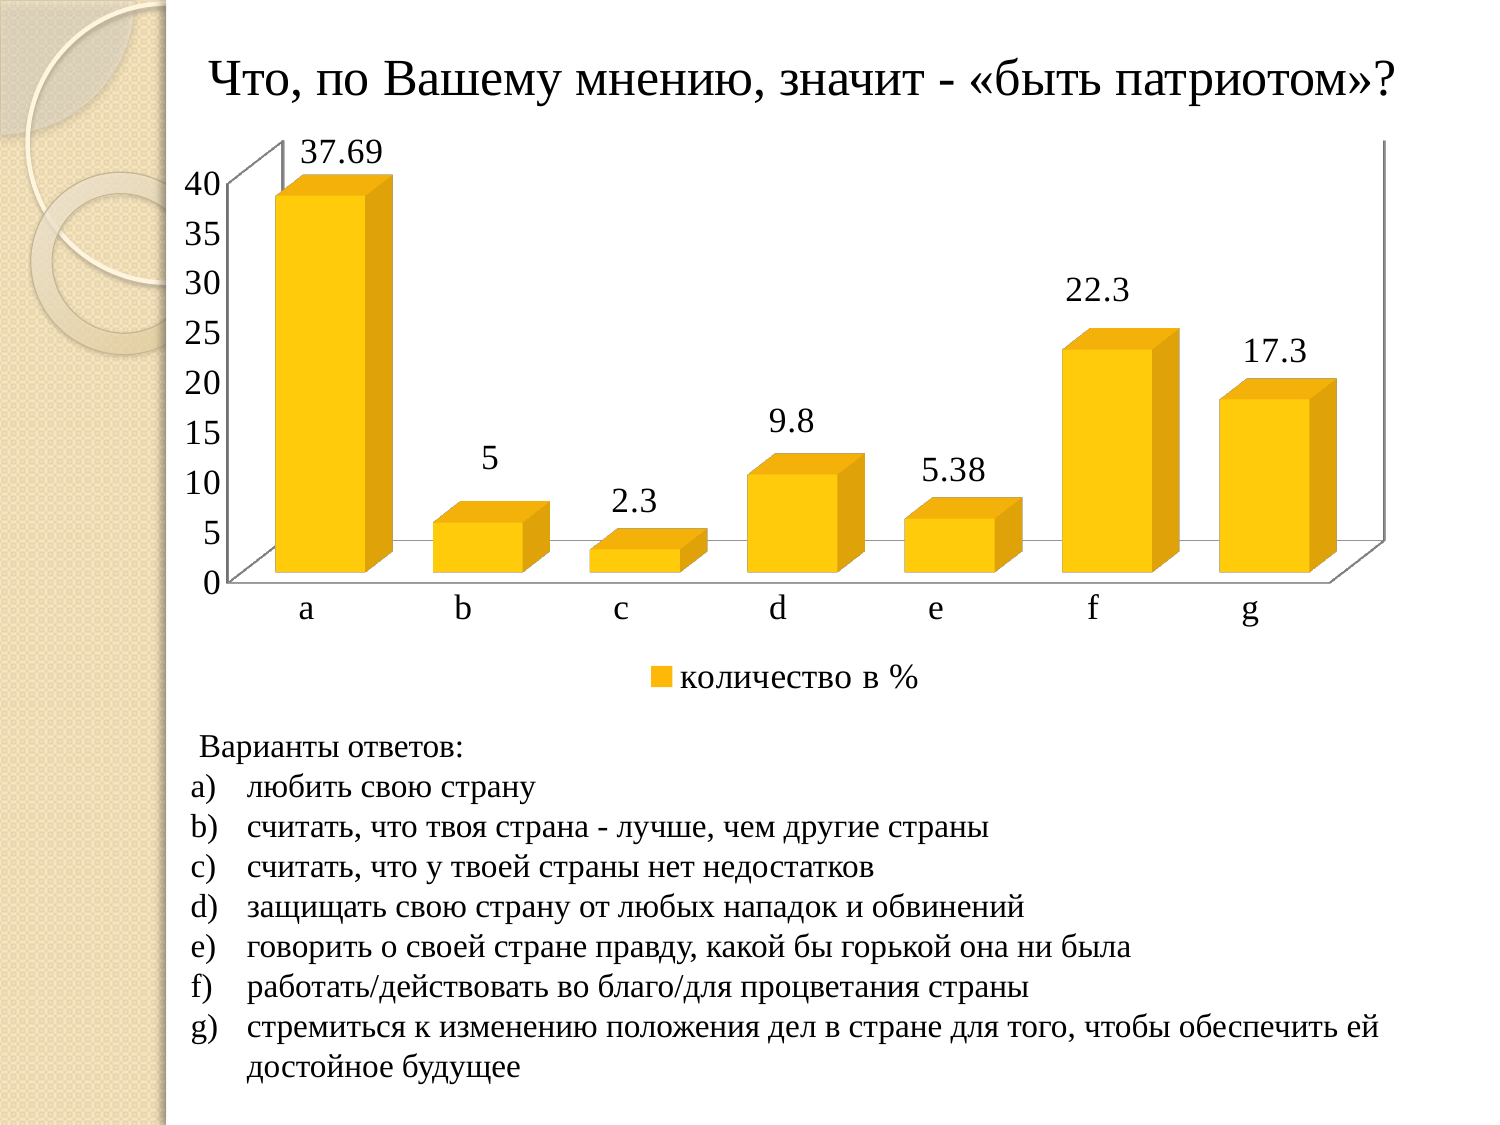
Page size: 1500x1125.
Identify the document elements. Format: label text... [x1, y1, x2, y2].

text_box Варианты ответов: любить свою страну считать, что твоя страна - лучше, чем другие страны считать, что у твоей страны нет недостатков защищать свою страну от любых нападок и обвинений говорить о своей стране правду, какой бы горькой она ни была работать/действовать во благо/для процветания страны стремиться к изменению положения дел в стране для того, чтобы обеспечить ей достойное будущее [175, 717, 1500, 1092]
chart [140, 128, 1430, 704]
text_box Что, по Вашему мнению, значит - «быть патриотом»? [128, 35, 1477, 113]
